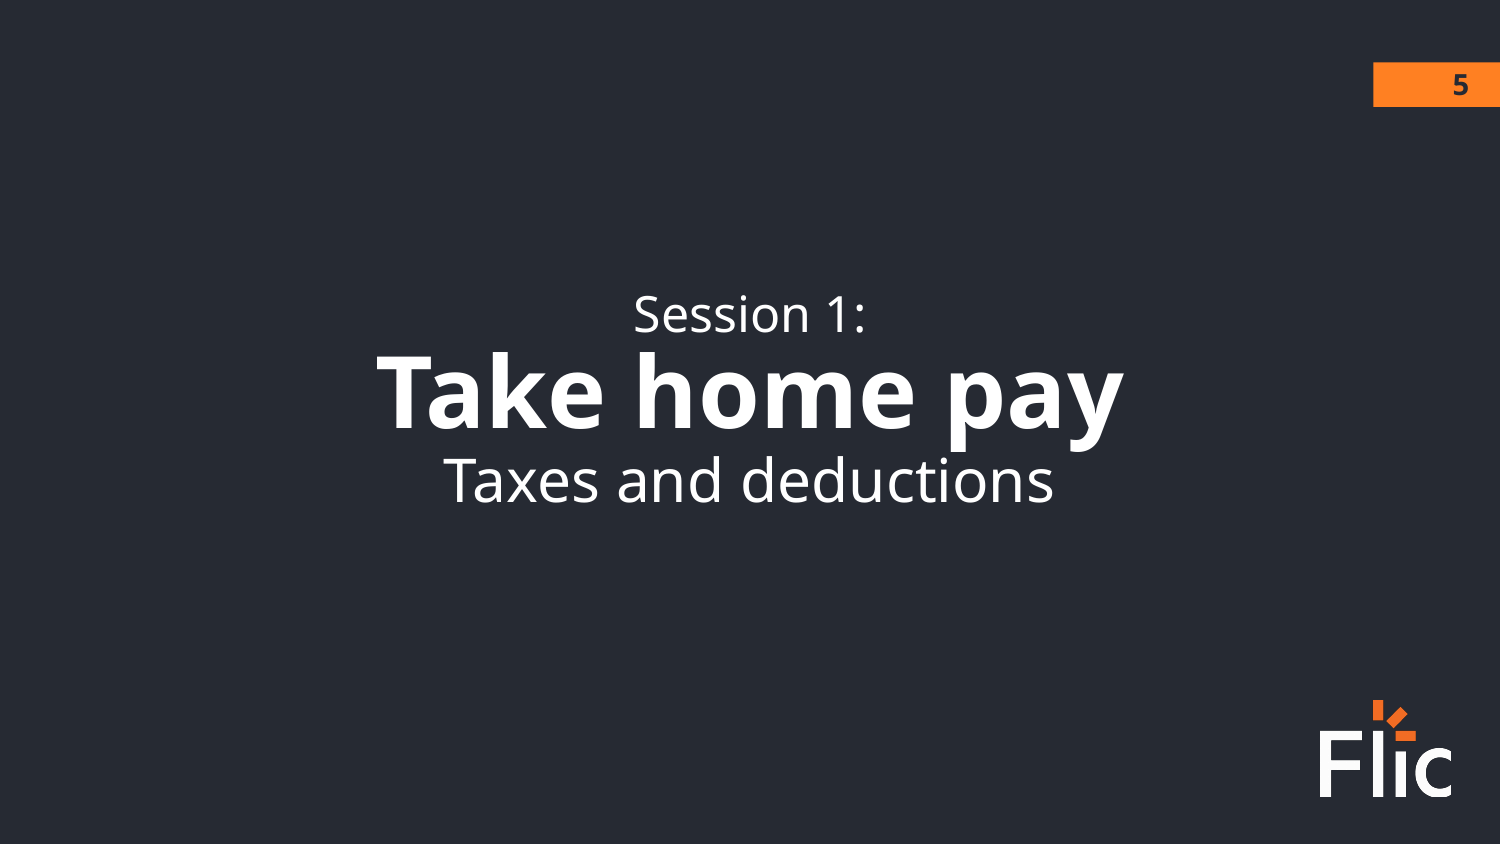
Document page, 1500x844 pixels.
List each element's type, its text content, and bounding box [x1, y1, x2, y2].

text_box Session 1: Take home pay Taxes and deductions [0, 258, 1500, 531]
picture [1320, 700, 1451, 797]
slide_number ‹#› [1410, 66, 1489, 104]
